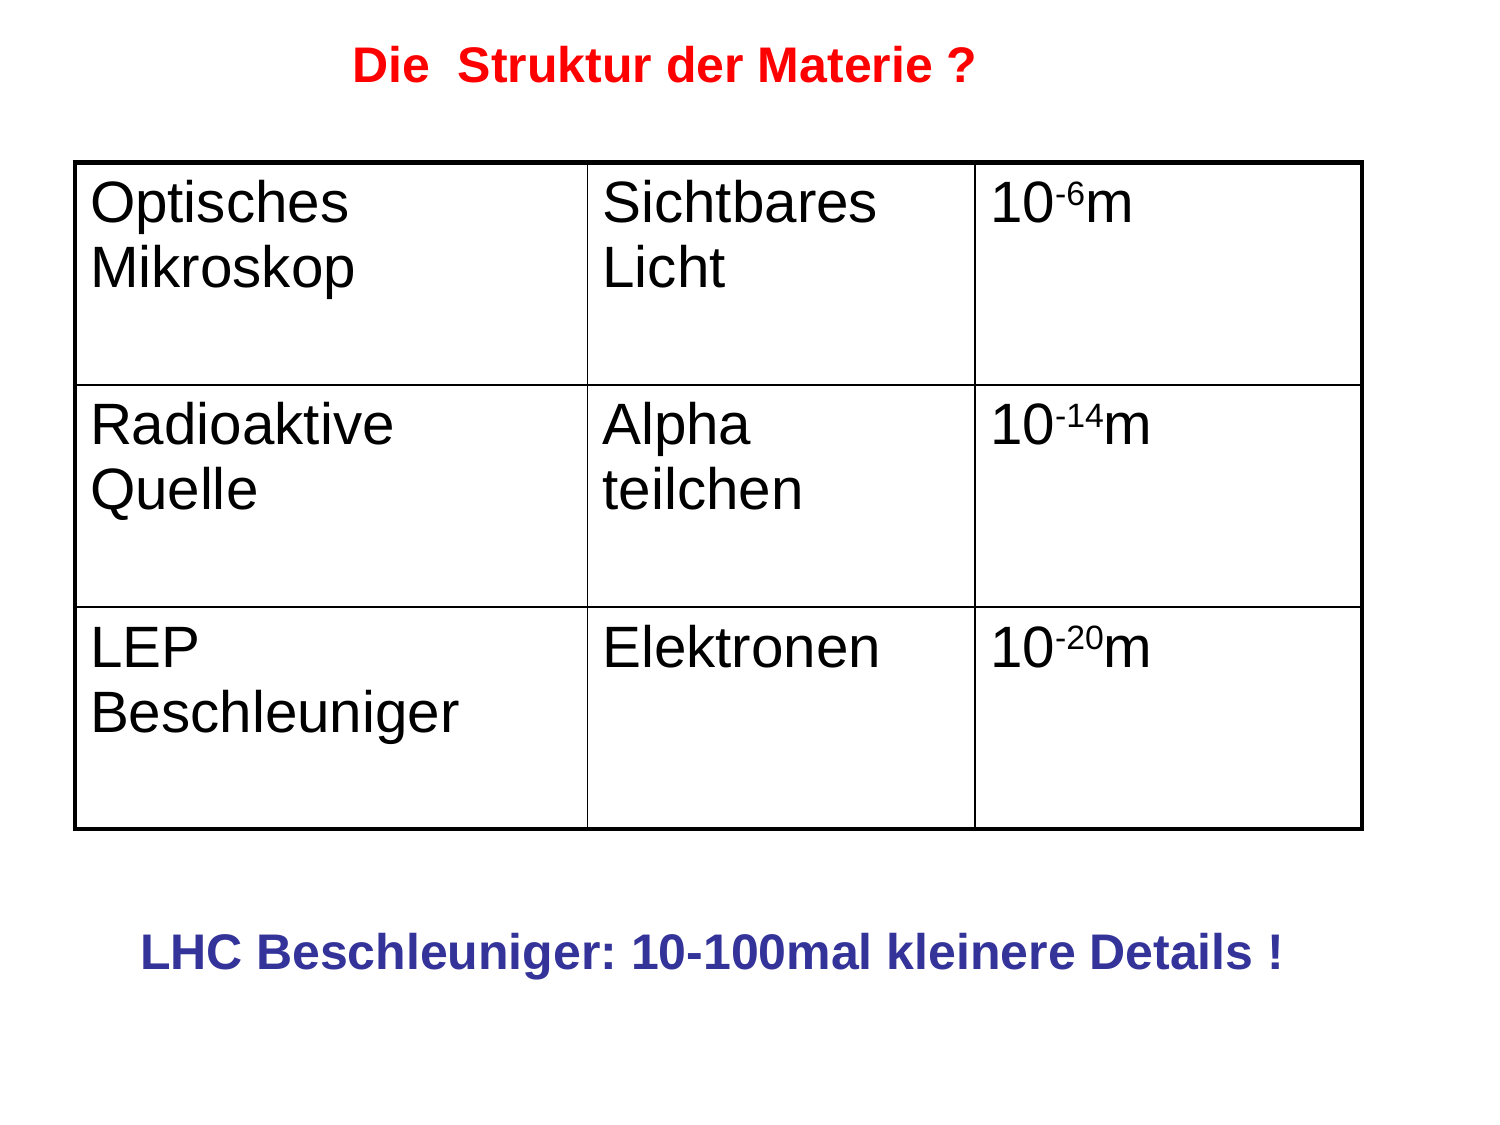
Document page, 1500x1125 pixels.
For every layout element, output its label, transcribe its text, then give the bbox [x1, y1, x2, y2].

table_cell Radioaktive Quelle [77, 386, 587, 606]
table_cell 10-20m [976, 608, 1360, 827]
table_cell LEP Beschleuniger [77, 608, 587, 827]
table_header Optisches Mikroskop [77, 165, 587, 384]
table_header Sichtbares Licht [588, 165, 974, 384]
table_cell Elektronen [588, 608, 974, 827]
table_cell Alpha teilchen [588, 386, 974, 606]
table_header 10-6m [976, 165, 1360, 384]
text_box LHC Beschleuniger: 10-100mal kleinere Details ! [125, 912, 1300, 988]
table_cell 10-14m [976, 386, 1360, 606]
text_box Die Struktur der Materie ? [337, 24, 1100, 100]
